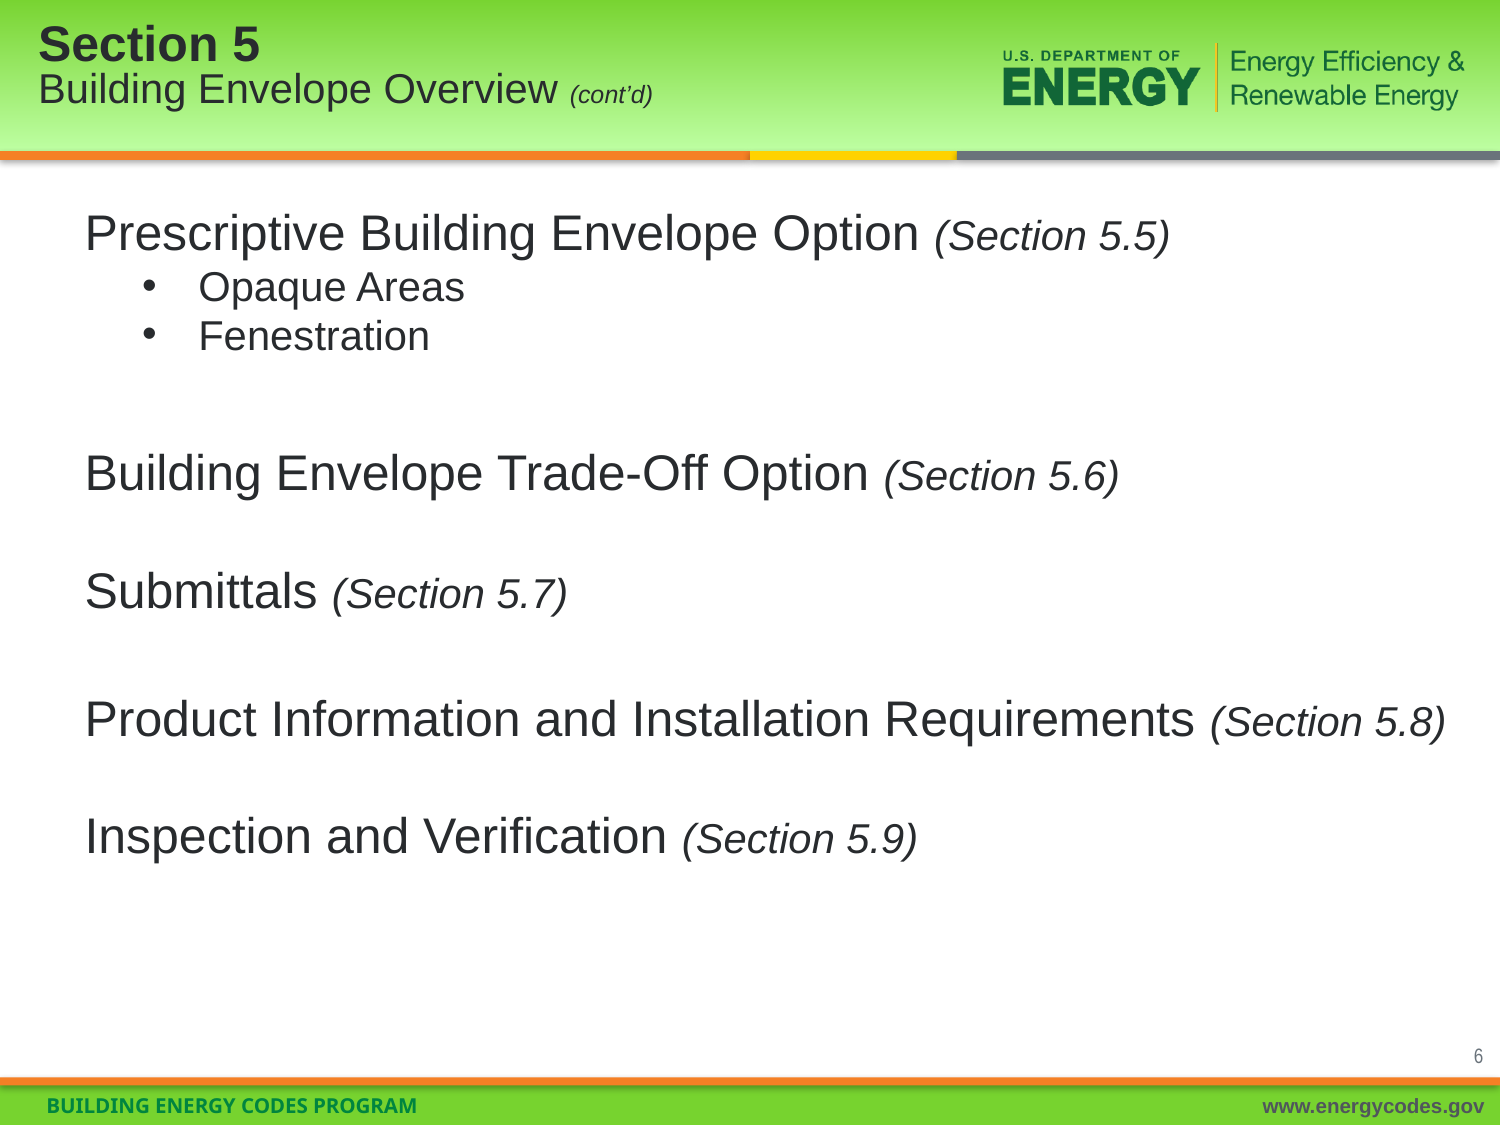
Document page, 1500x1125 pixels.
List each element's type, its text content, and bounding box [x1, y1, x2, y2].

text_box Section 5 Building Envelope Overview (cont’d) [23, 0, 979, 138]
list Prescriptive Building Envelope Option (Section 5.5) Opaque Areas Fenestration Building Envelope Trade-Off Option (Section 5.6) Submittals (Section 5.7) Product Information and Installation Requirements (Section 5.8) Inspection and Verification (Section 5.9) [69, 200, 1500, 888]
